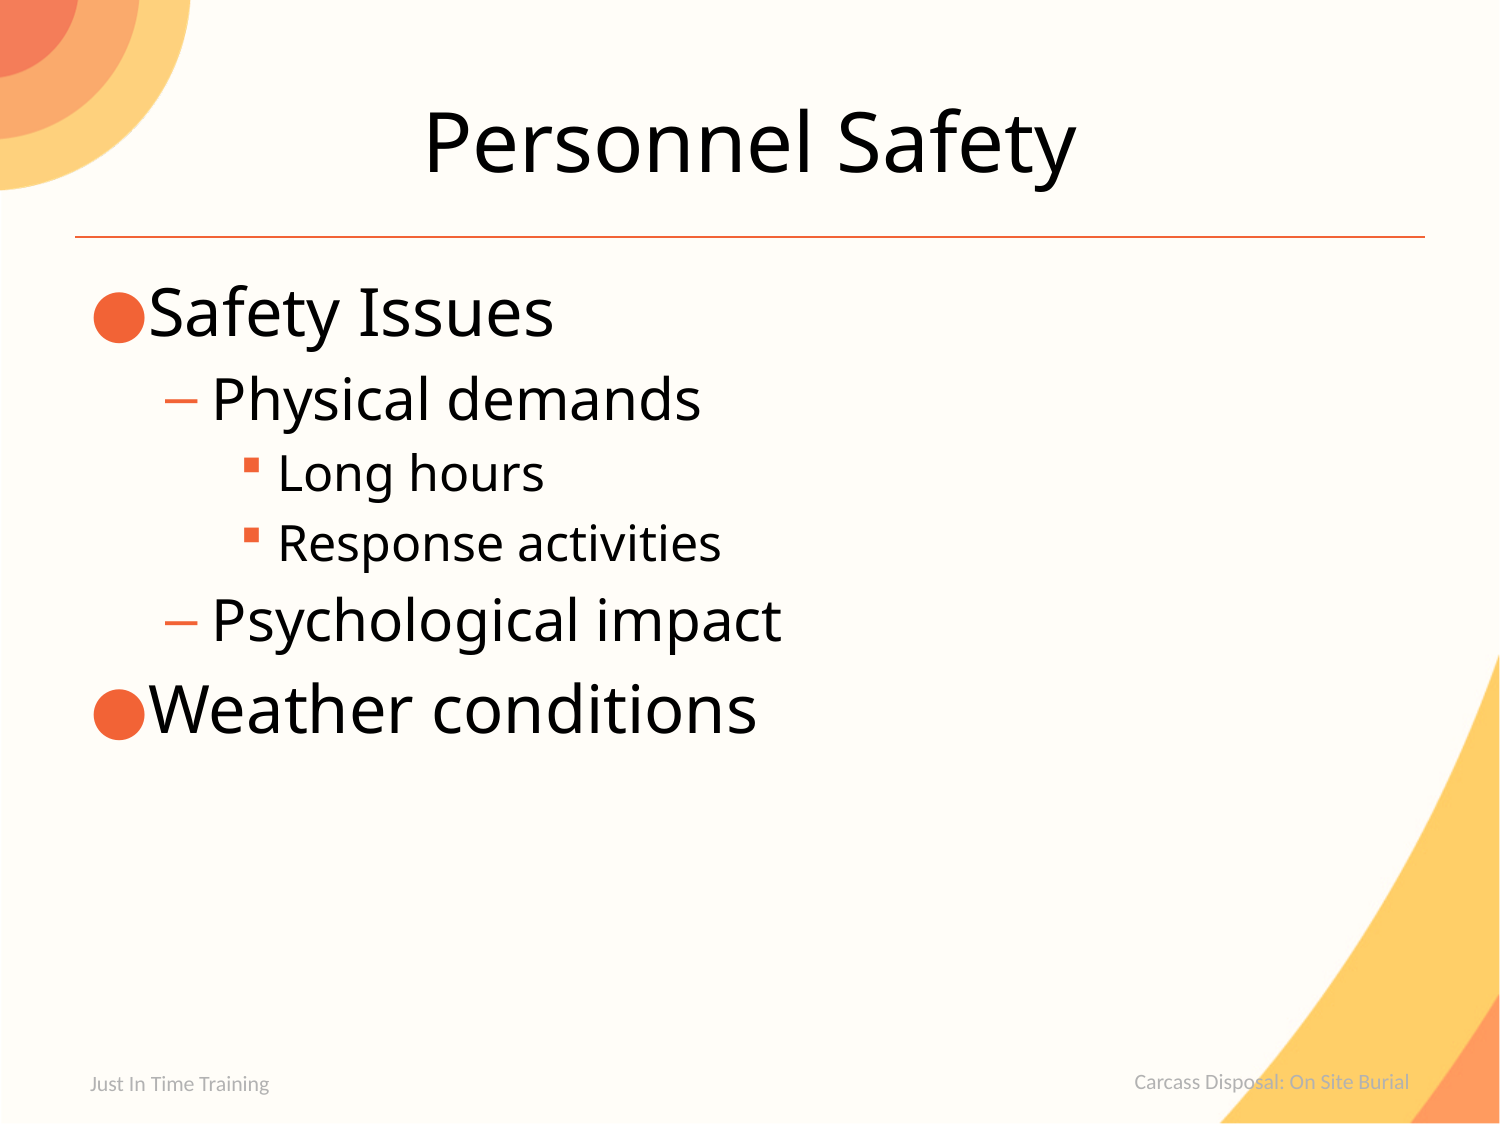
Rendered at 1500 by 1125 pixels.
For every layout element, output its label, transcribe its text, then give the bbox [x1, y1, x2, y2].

title Personnel Safety [75, 45, 1425, 233]
list Safety Issues Physical demands Long hours Response activities Psychological impact Weather conditions [75, 262, 1425, 1025]
picture [0, 0, 1500, 1125]
slide_number Just In Time Training [75, 1062, 425, 1103]
footer Carcass Disposal: On Site Burial [950, 1062, 1425, 1100]
